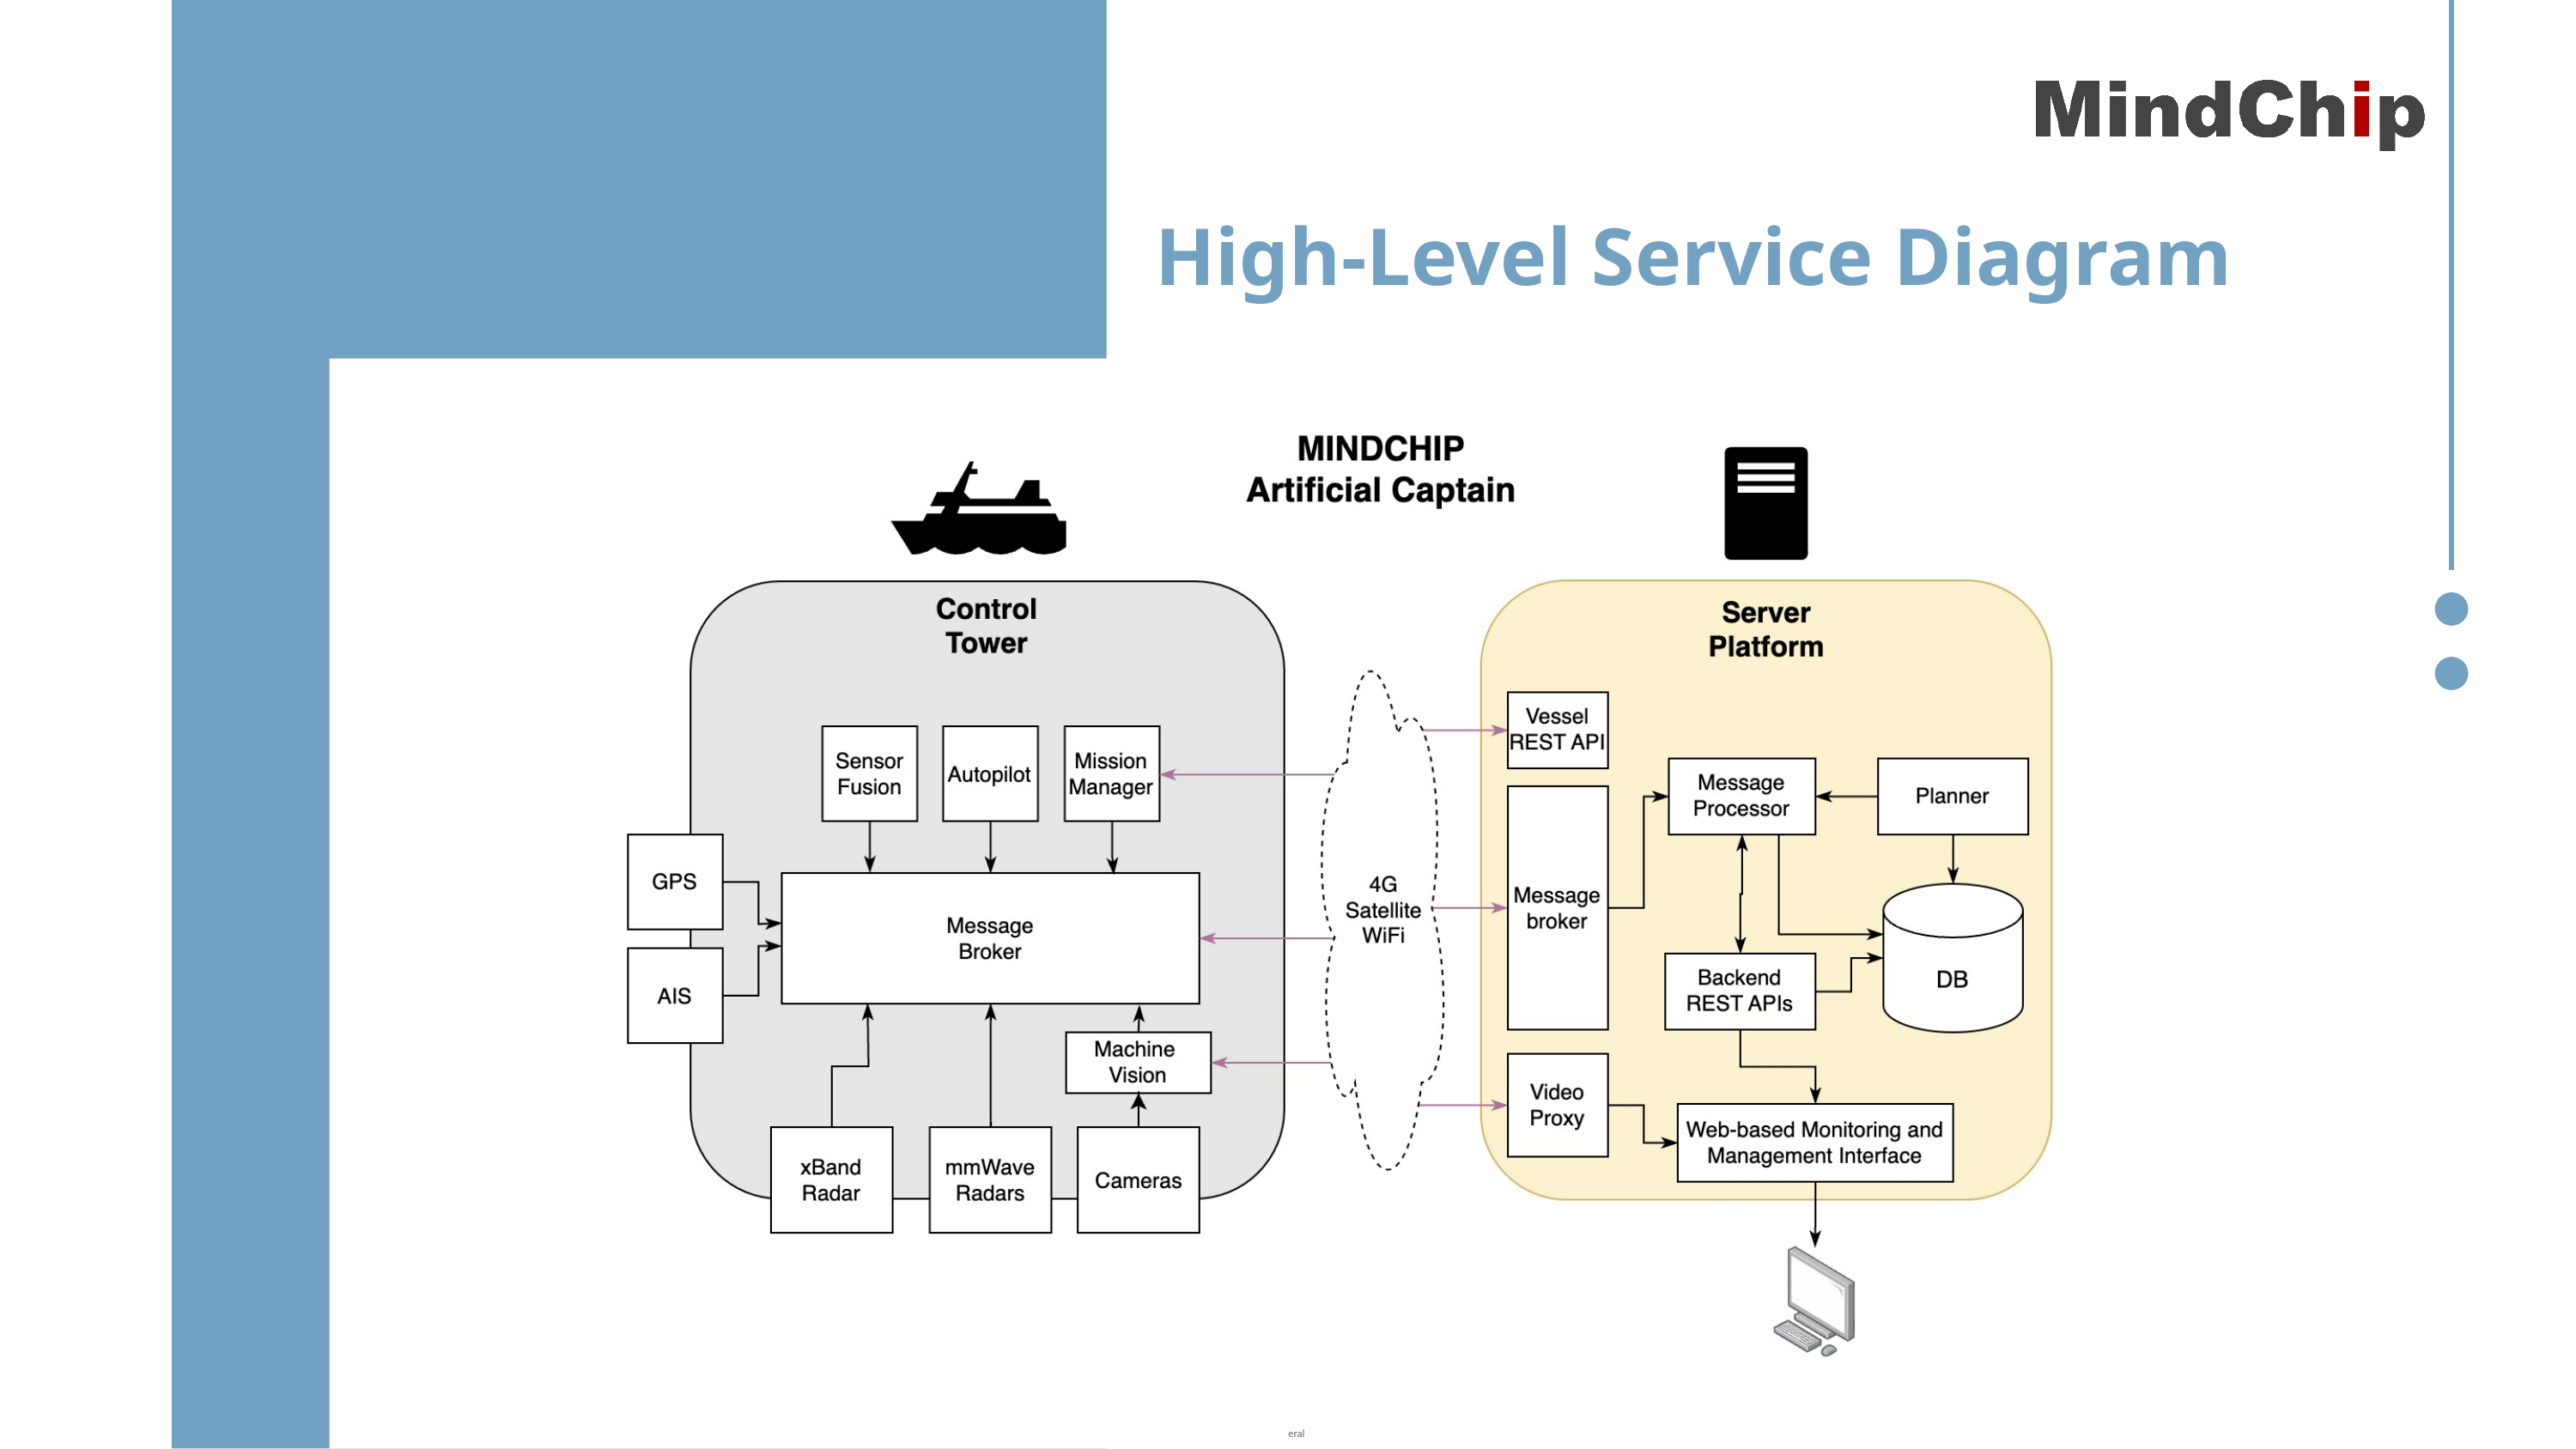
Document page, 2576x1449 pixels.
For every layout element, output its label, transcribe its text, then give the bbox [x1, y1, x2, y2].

picture [2036, 80, 2426, 152]
text_box High-Level Service Diagram [1143, 200, 2436, 308]
text_box [329, 357, 1289, 1449]
text_box [171, 0, 1108, 1449]
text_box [2435, 592, 2468, 689]
picture [577, 387, 2154, 1420]
